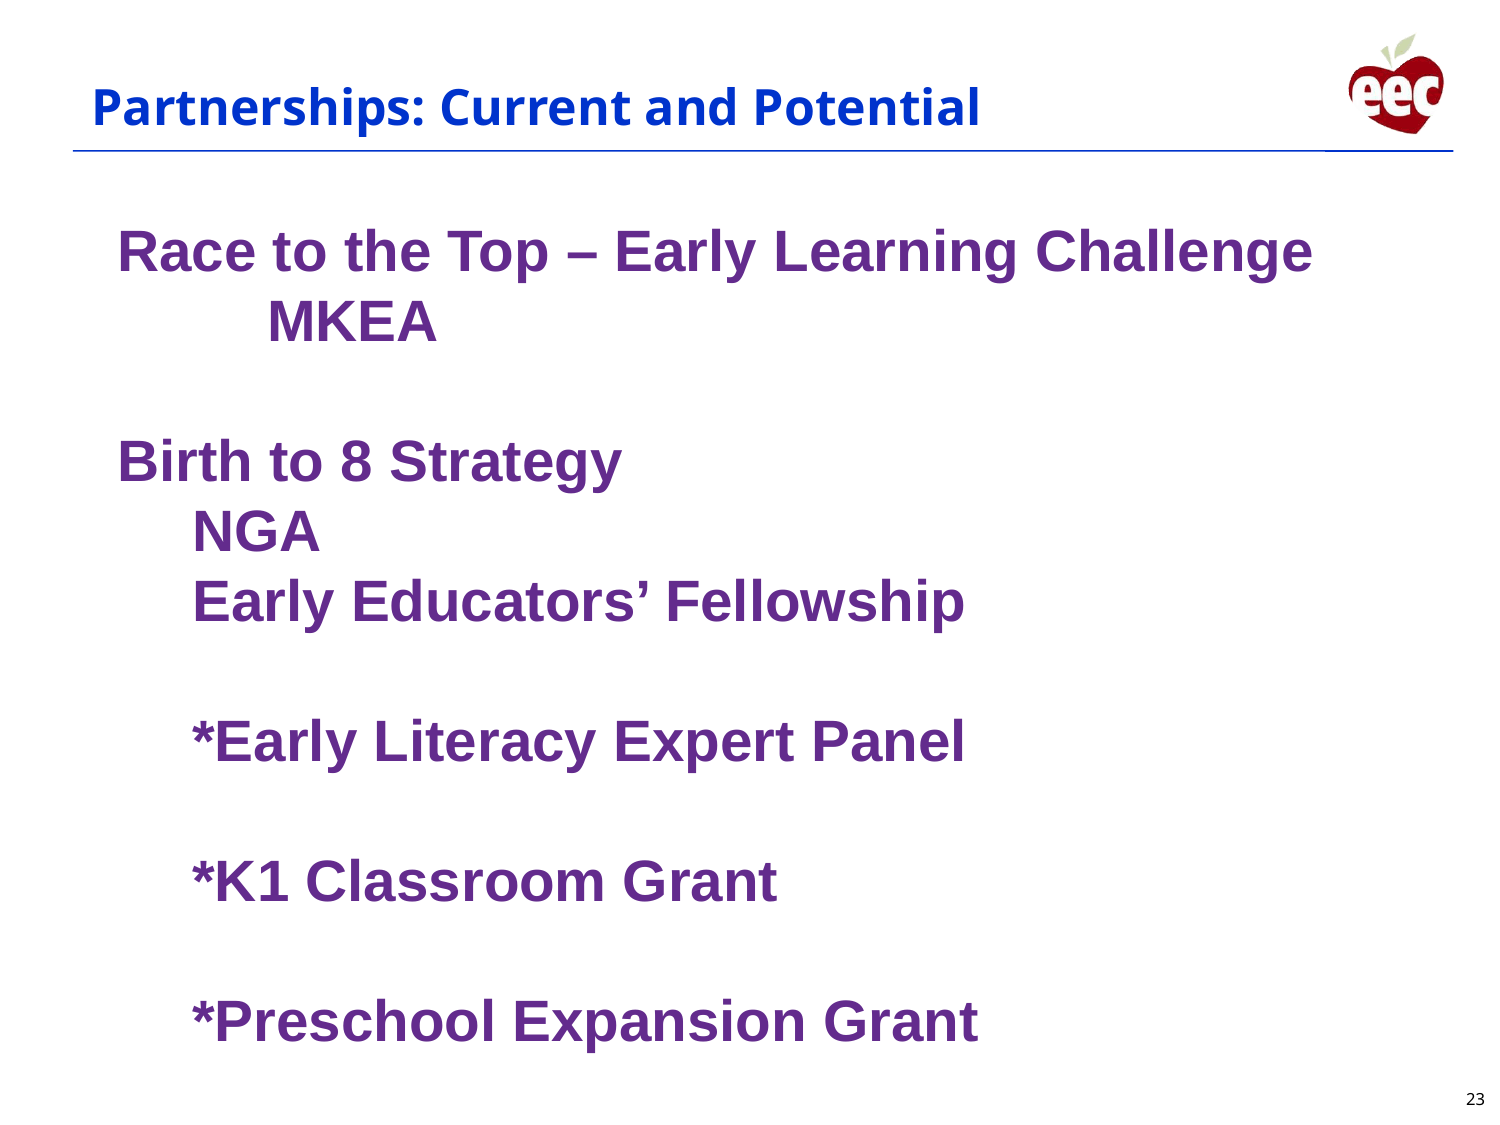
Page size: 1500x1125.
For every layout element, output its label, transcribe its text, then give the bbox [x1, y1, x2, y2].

slide_number 23 [1182, 1081, 1500, 1125]
text_box Race to the Top – Early Learning Challenge MKEA Birth to 8 Strategy NGA Early Educators’ Fellowship *Early Literacy Expert Panel *K1 Classroom Grant *Preschool Expansion Grant [102, 206, 1429, 1061]
text_box Partnerships: Current and Potential [76, 24, 1321, 144]
picture [1342, 29, 1451, 138]
